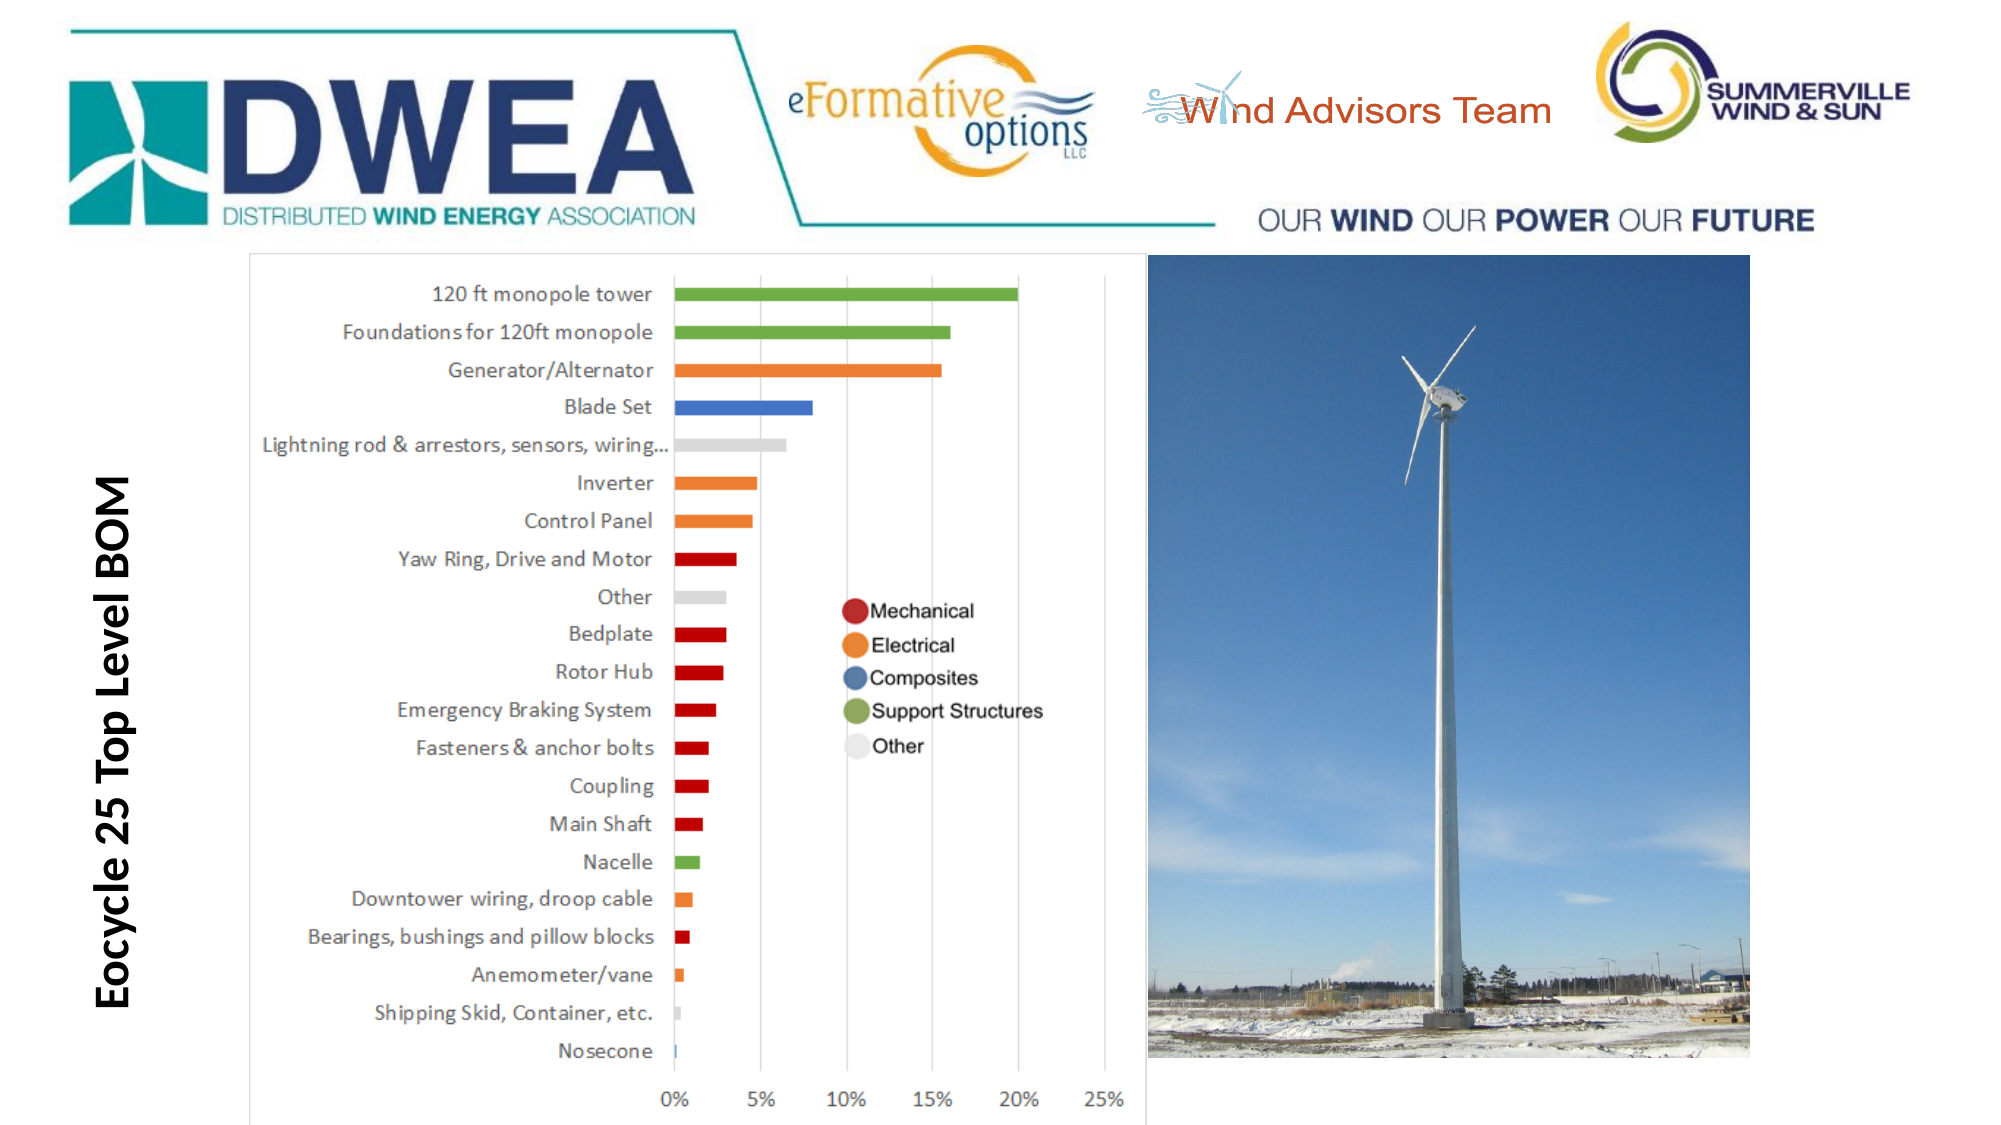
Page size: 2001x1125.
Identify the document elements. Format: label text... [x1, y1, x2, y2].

picture [57, 16, 1920, 1125]
title Eocycle 25 Top Level BOM [82, 325, 142, 1026]
